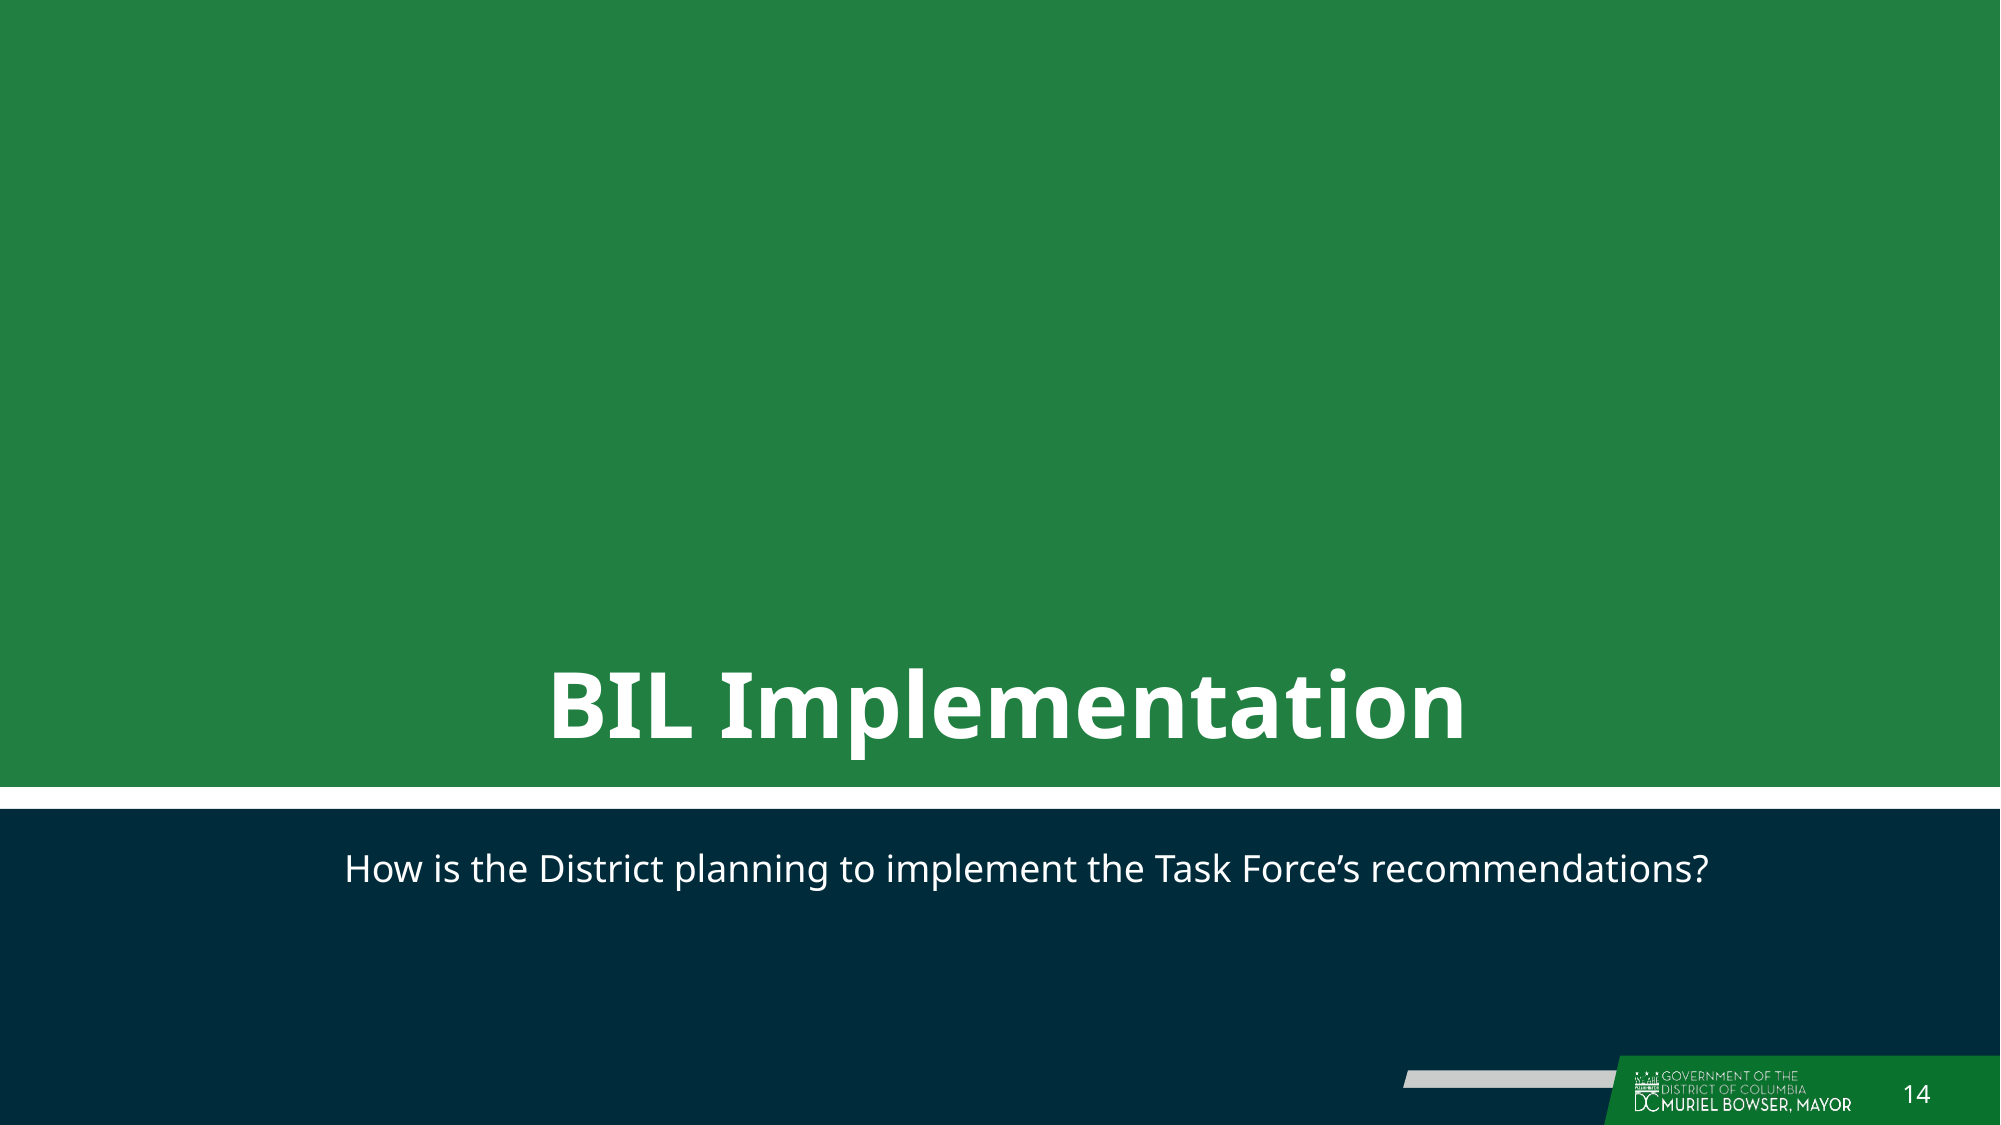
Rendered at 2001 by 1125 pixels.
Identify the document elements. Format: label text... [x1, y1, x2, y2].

text_box How is the District planning to implement the Task Force’s recommendations? [181, 837, 1872, 898]
picture [1632, 1069, 1853, 1113]
title BIL Implementation [36, 645, 1980, 757]
